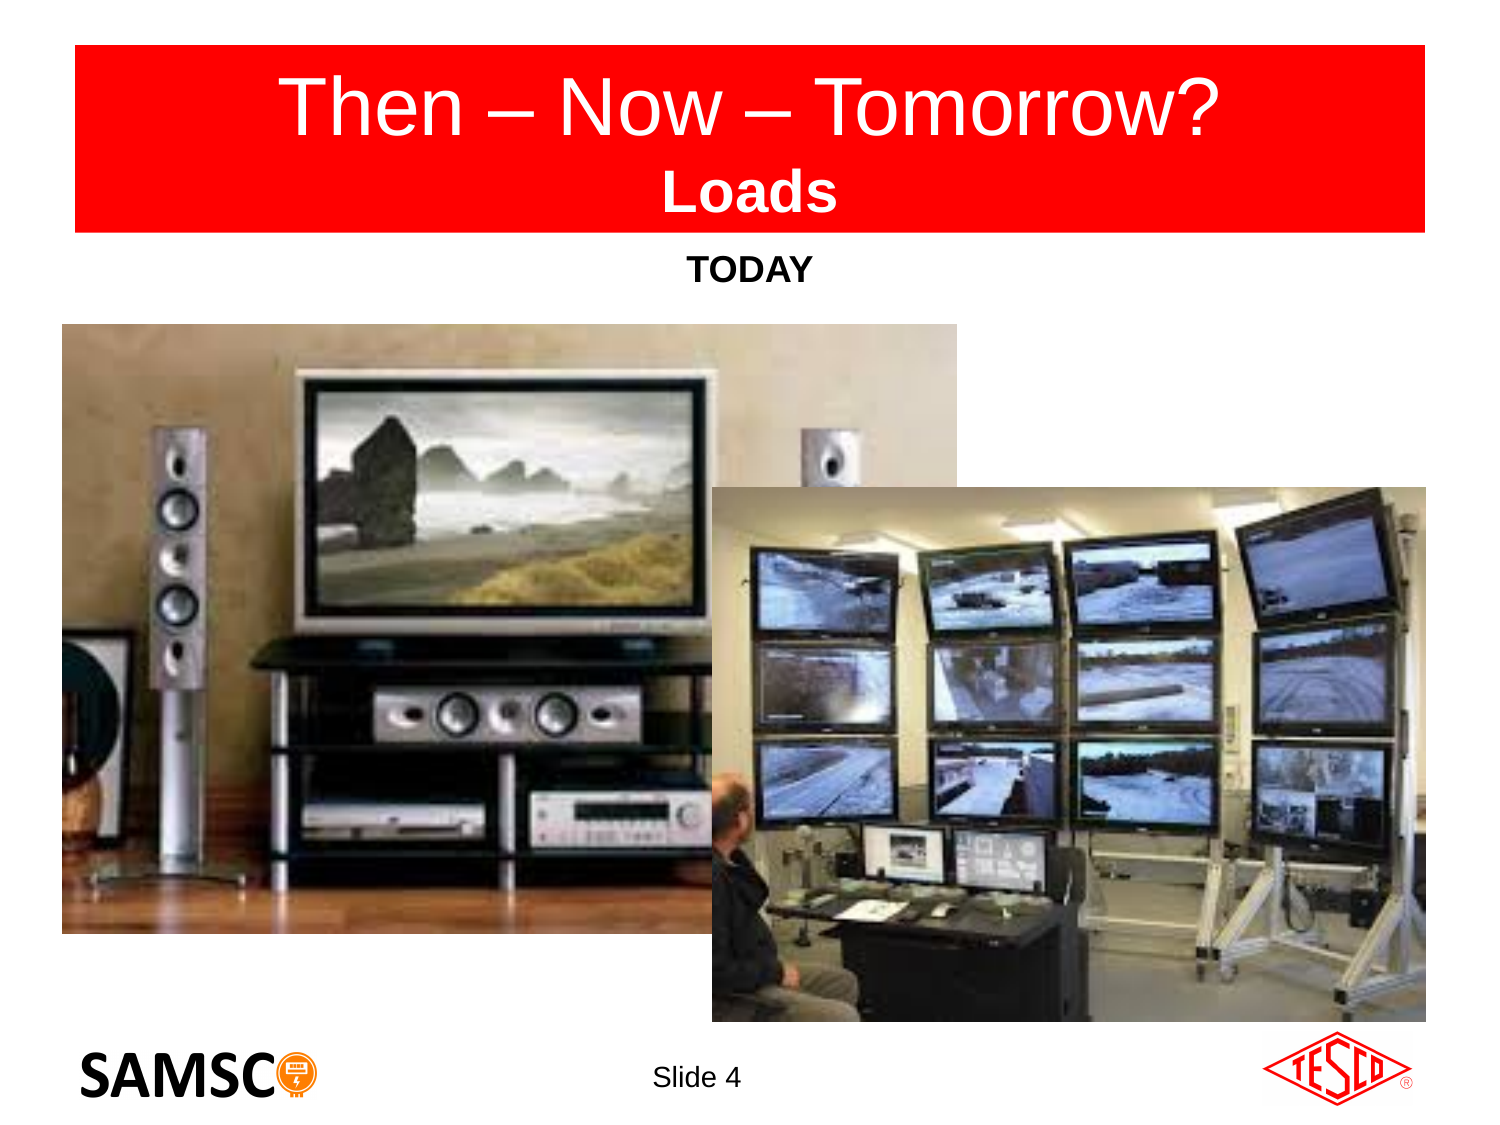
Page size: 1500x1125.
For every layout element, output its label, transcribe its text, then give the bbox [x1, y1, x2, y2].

picture [1262, 1031, 1413, 1106]
picture [62, 324, 1426, 1022]
picture [79, 1050, 317, 1100]
text_box TODAY [650, 237, 850, 298]
title Then – Now – Tomorrow? Loads [75, 45, 1425, 233]
